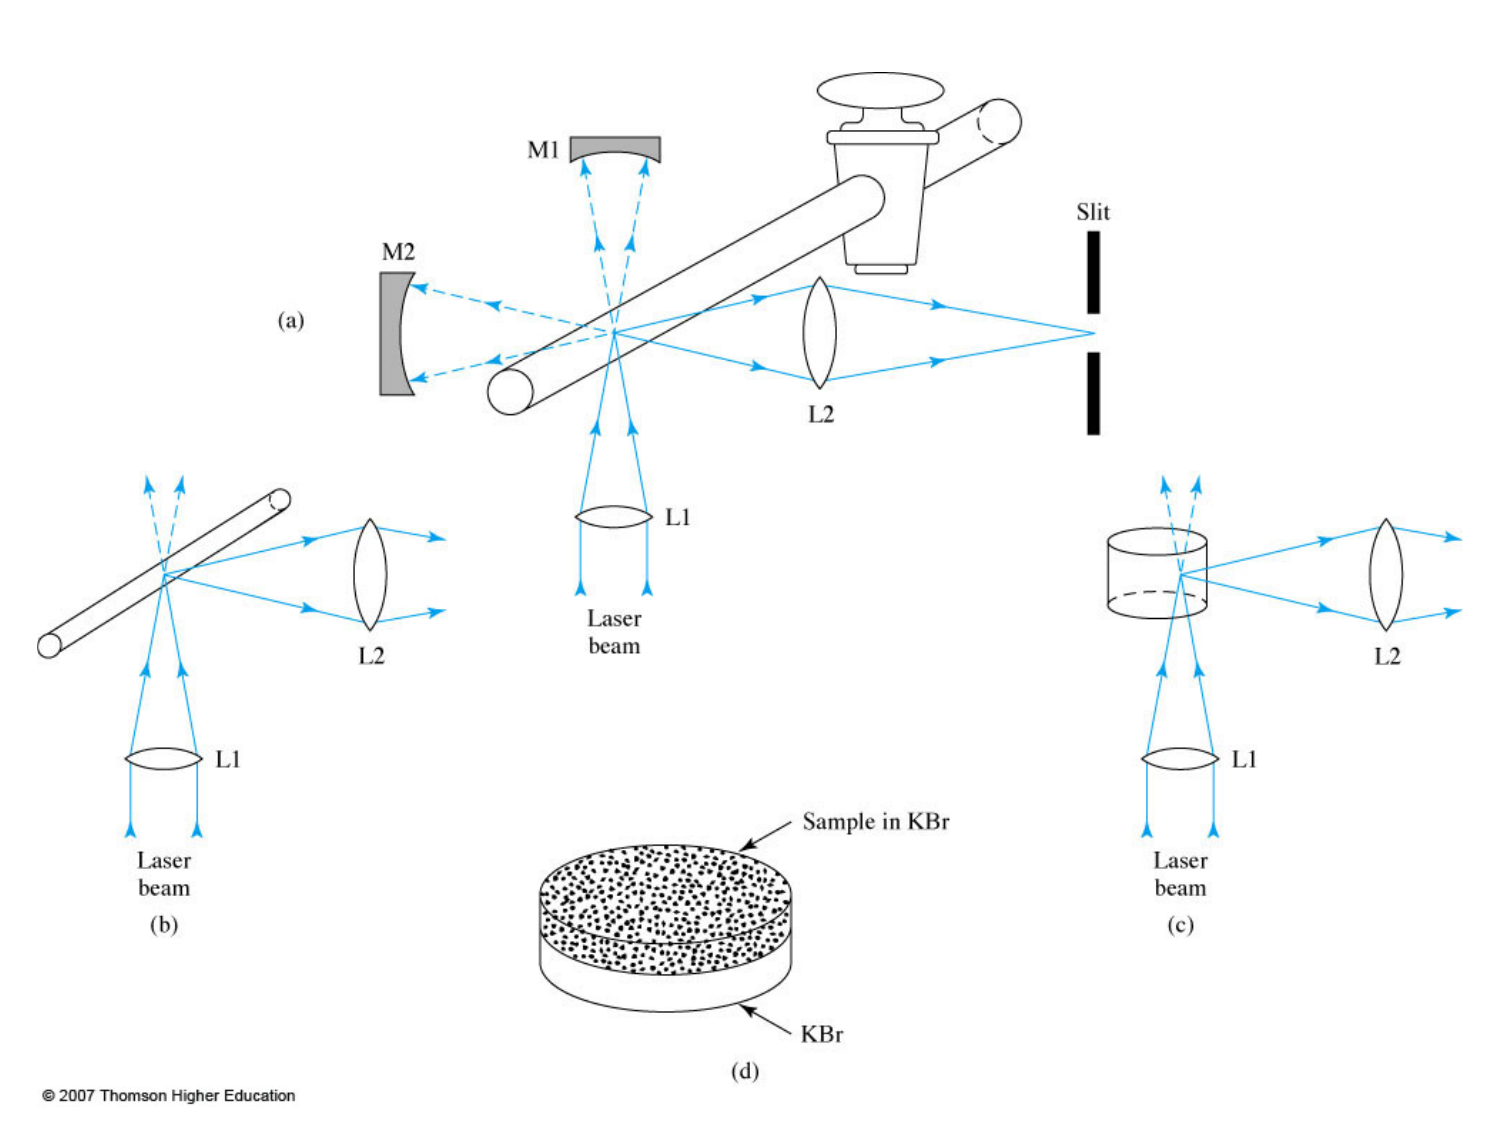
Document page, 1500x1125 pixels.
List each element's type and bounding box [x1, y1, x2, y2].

text_box [37, 72, 1463, 1107]
